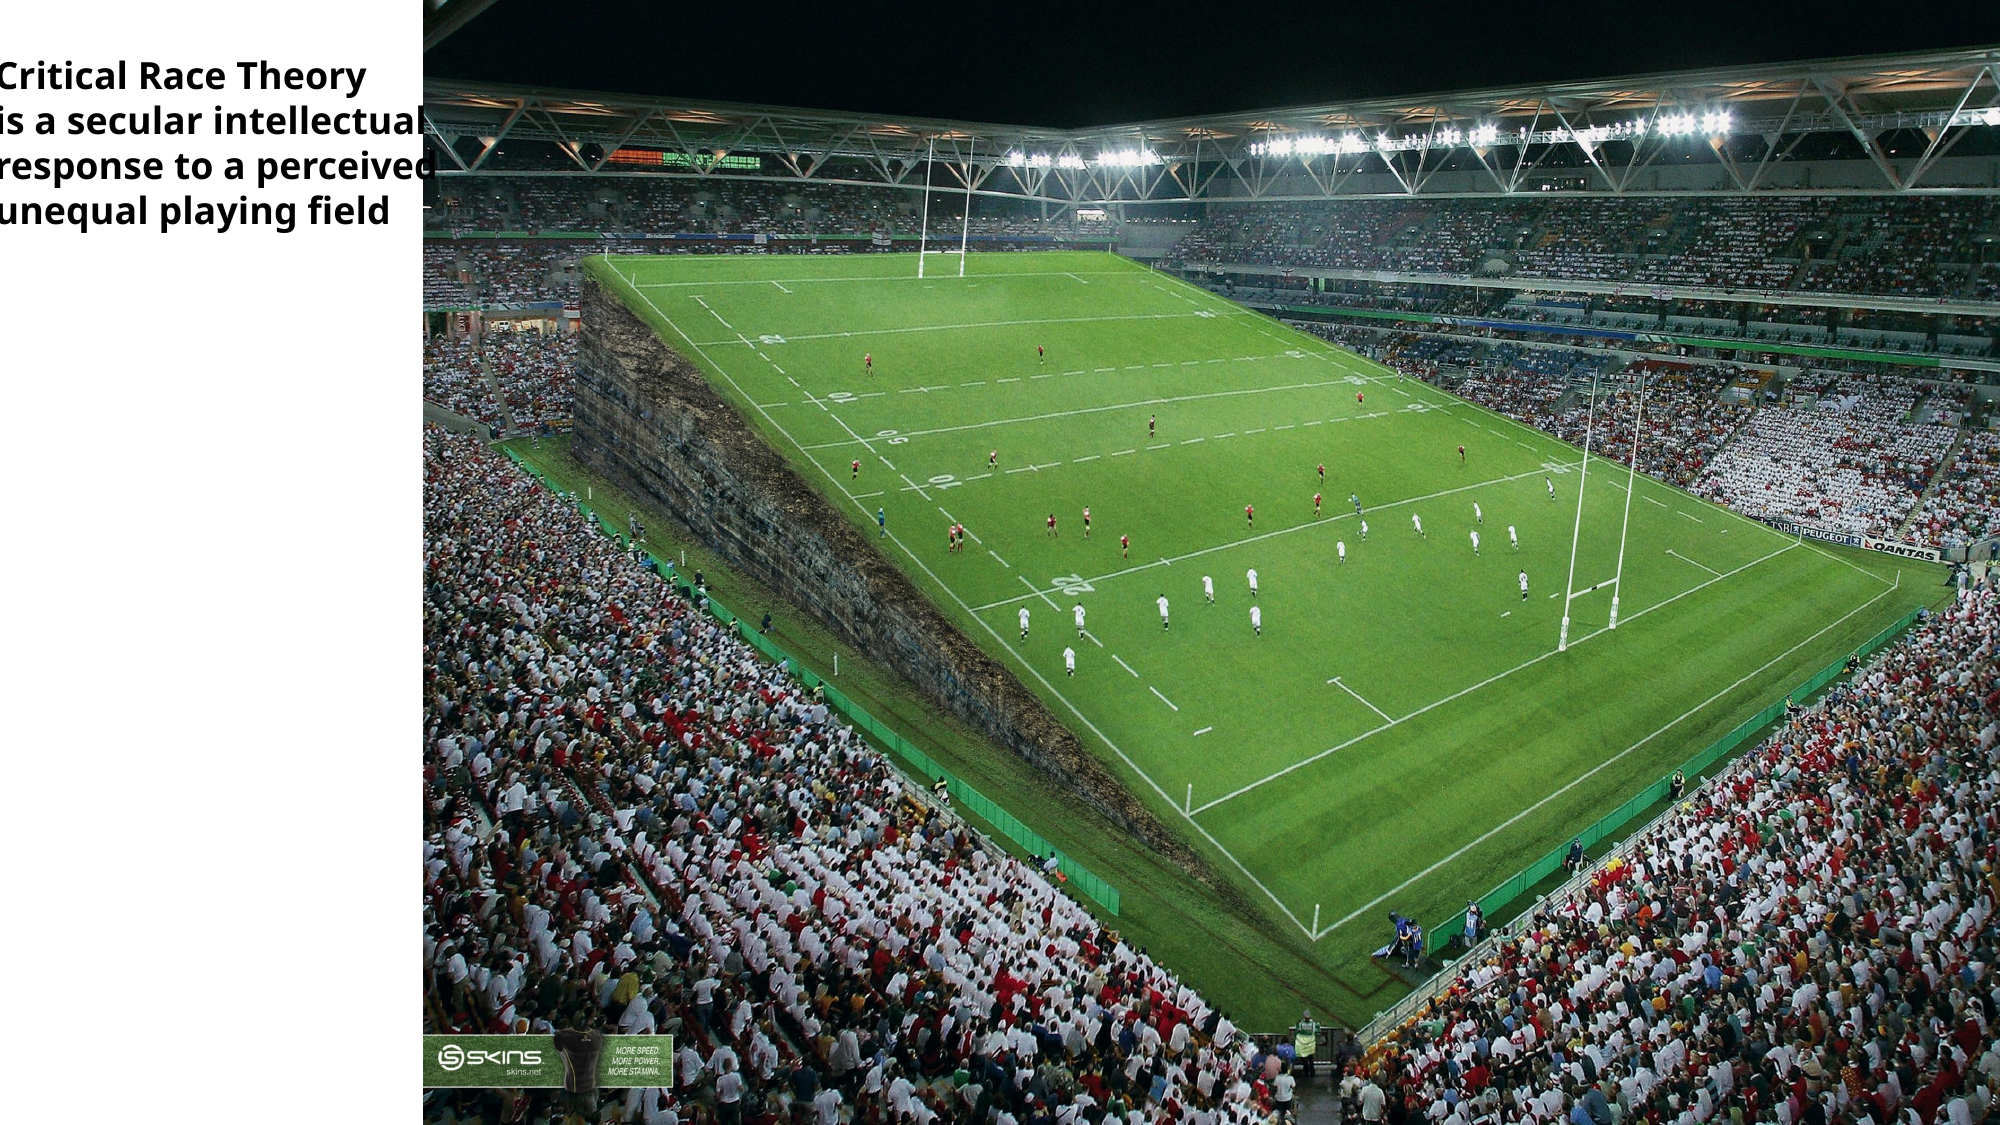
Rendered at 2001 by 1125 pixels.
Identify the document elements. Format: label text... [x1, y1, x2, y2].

picture [423, 0, 2000, 1125]
text_box Critical Race Theory is a secular intellectual response to a perceived unequal playing field [0, 44, 423, 240]
